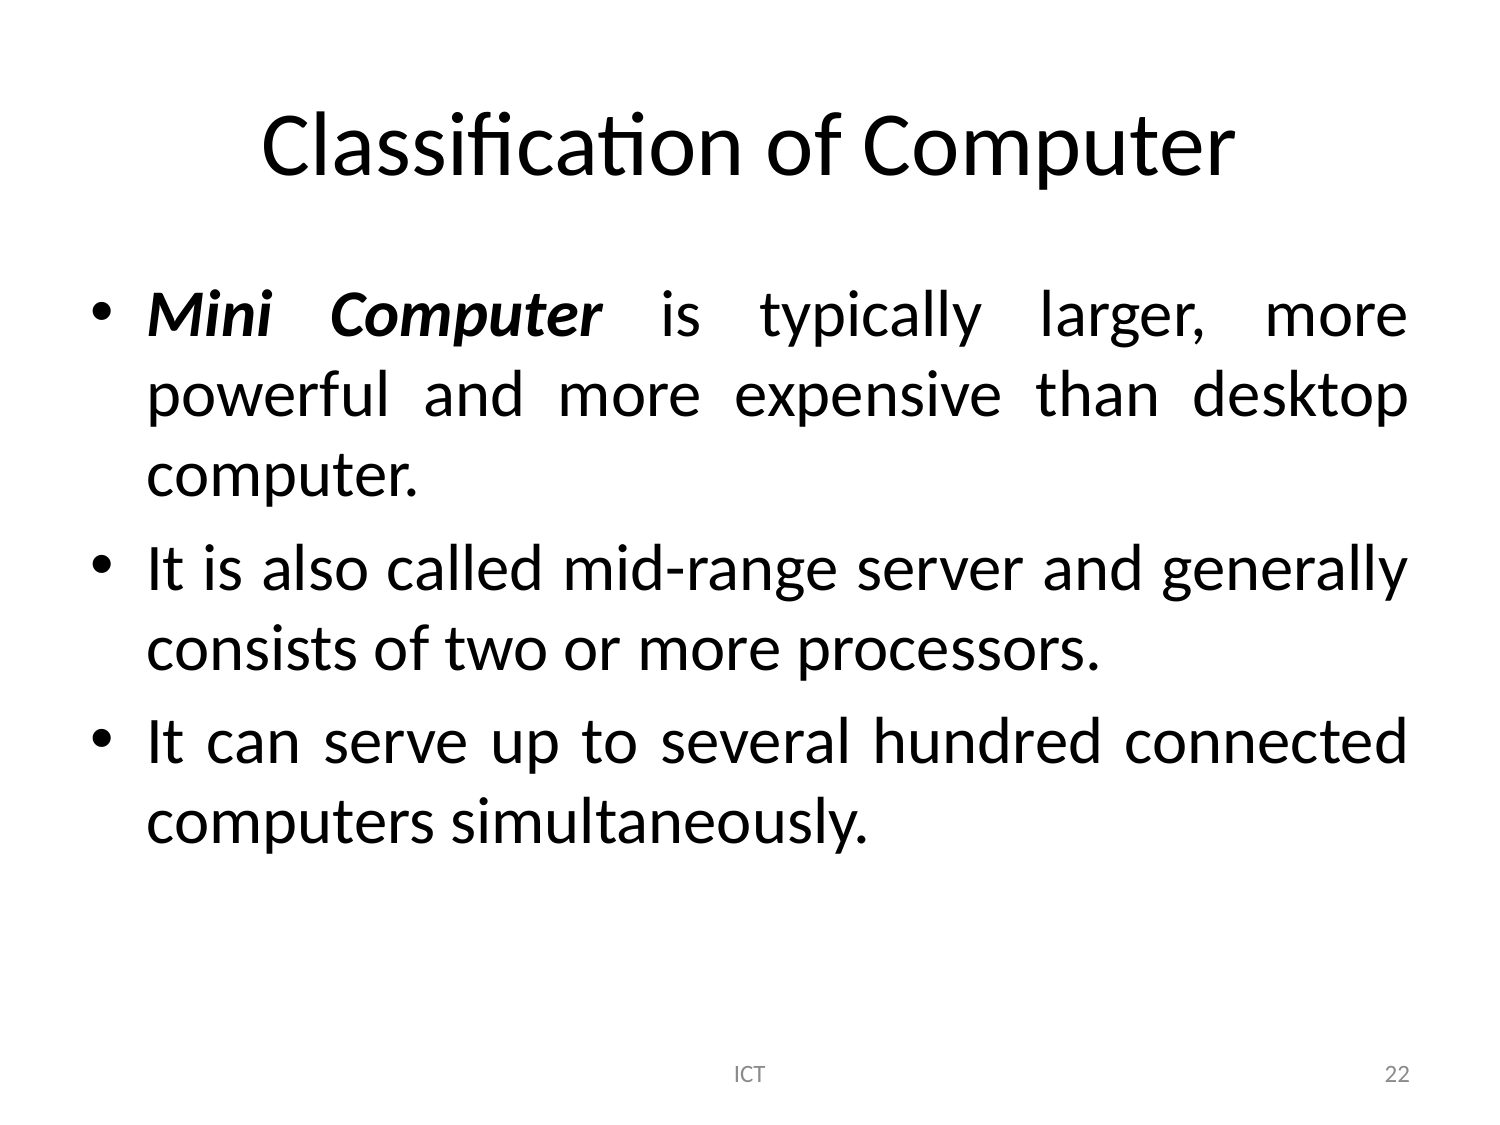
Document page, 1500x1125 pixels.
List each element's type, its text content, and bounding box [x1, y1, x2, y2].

title Classification of Computer [75, 45, 1425, 233]
slide_number 22 [1074, 1042, 1425, 1103]
list Mini Computer is typically larger, more powerful and more expensive than desktop computer. It is also called mid-range server and generally consists of two or more processors. It can serve up to several hundred connected computers simultaneously. [75, 262, 1425, 1005]
footer ICT [512, 1042, 988, 1103]
